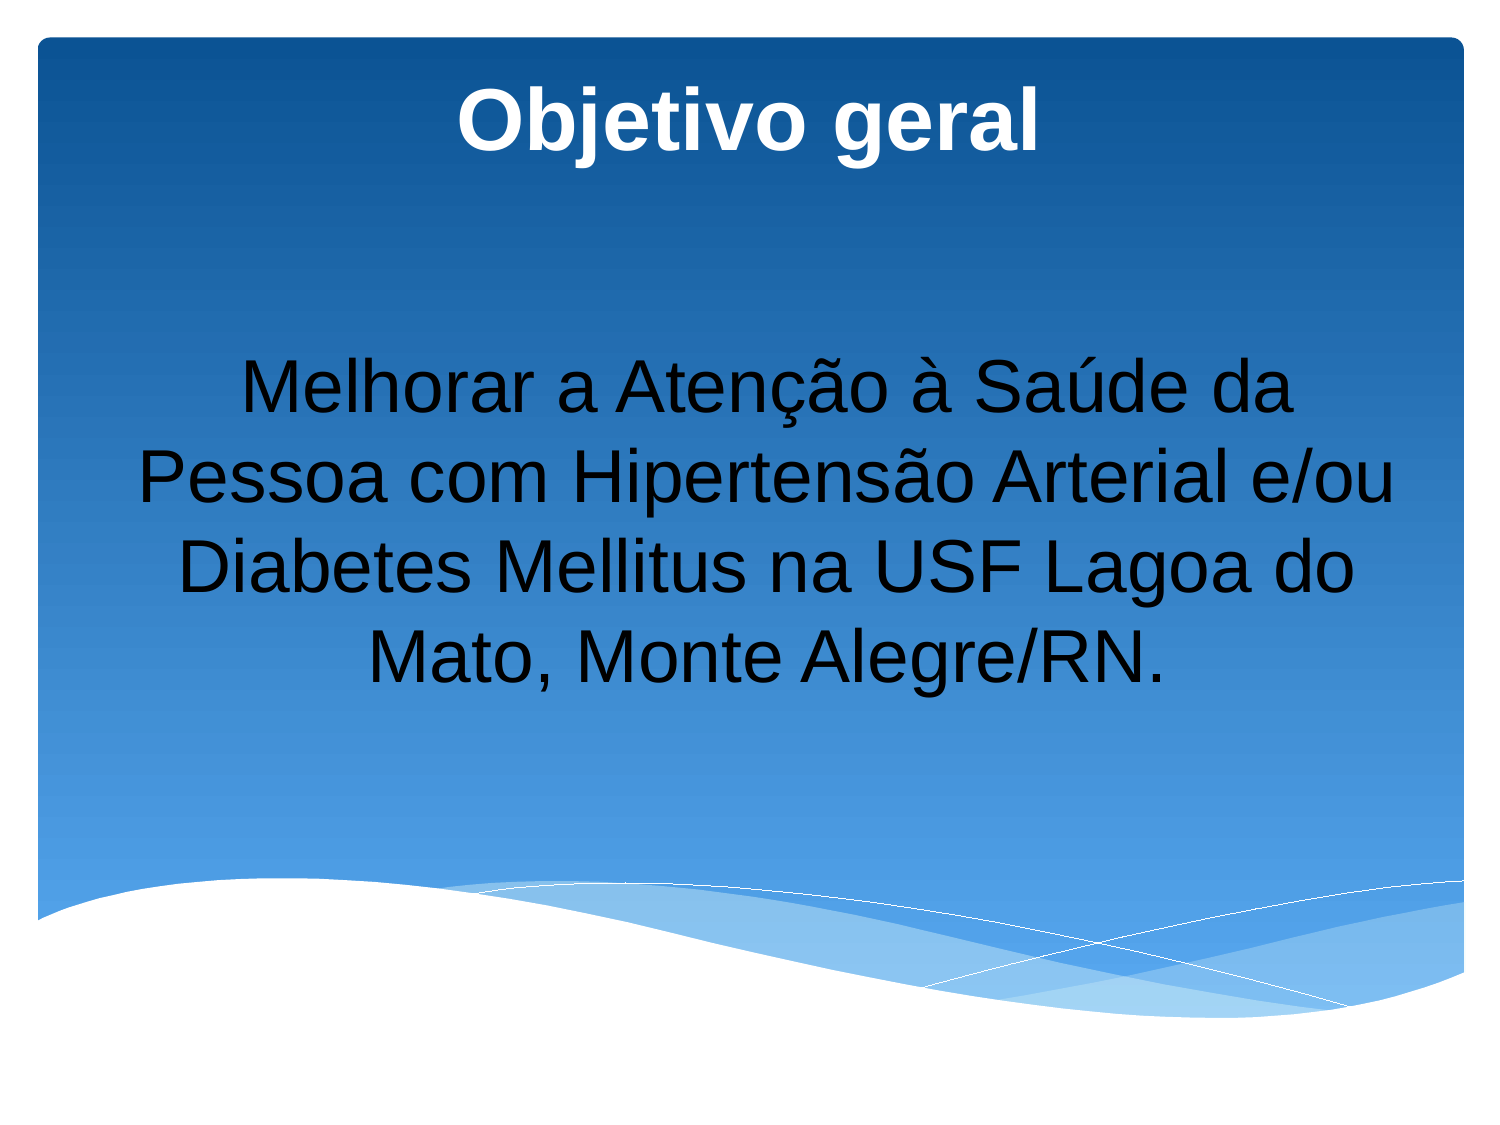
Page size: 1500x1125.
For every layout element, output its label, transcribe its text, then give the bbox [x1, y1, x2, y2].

title Objetivo geral [112, 54, 1388, 176]
subtitle Melhorar a Atenção à Saúde da Pessoa com Hipertensão Arterial e/ou Diabetes Mellitus na USF Lagoa do Mato, Monte Alegre/RN. [112, 255, 1424, 825]
